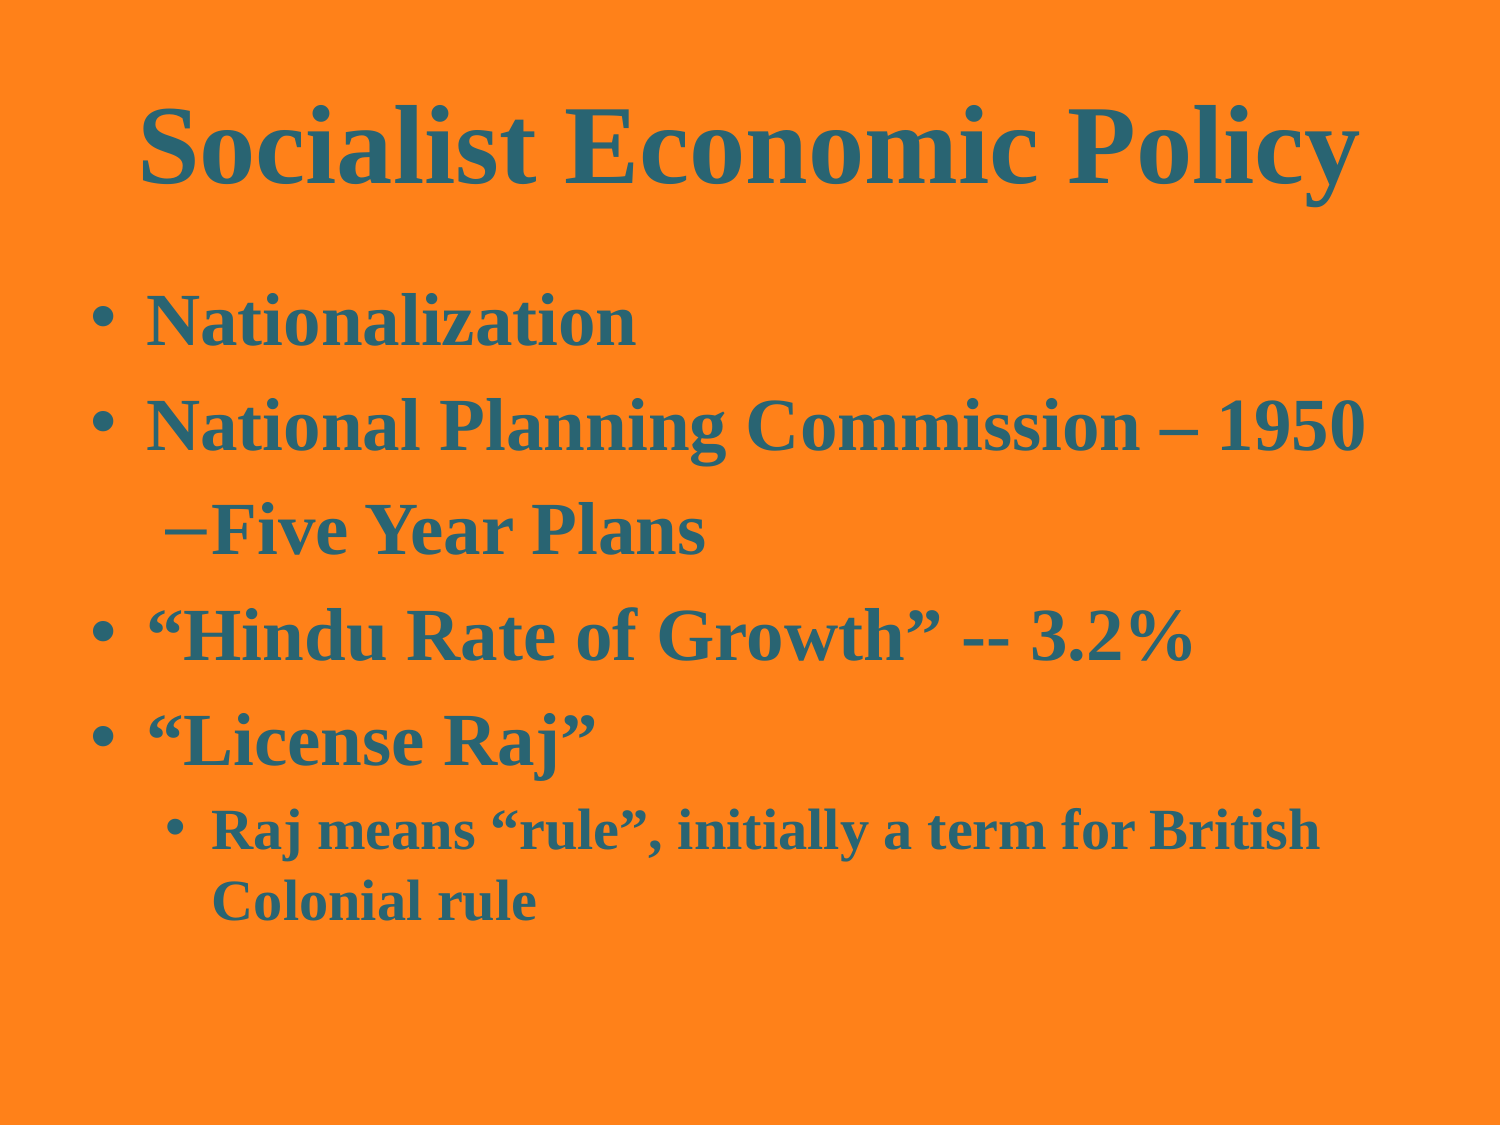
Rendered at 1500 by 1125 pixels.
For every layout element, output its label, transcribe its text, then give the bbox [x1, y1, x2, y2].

list Nationalization National Planning Commission – 1950 Five Year Plans “Hindu Rate of Growth” -- 3.2% “License Raj” Raj means “rule”, initially a term for British Colonial rule [75, 262, 1425, 1005]
title Socialist Economic Policy [75, 45, 1425, 233]
